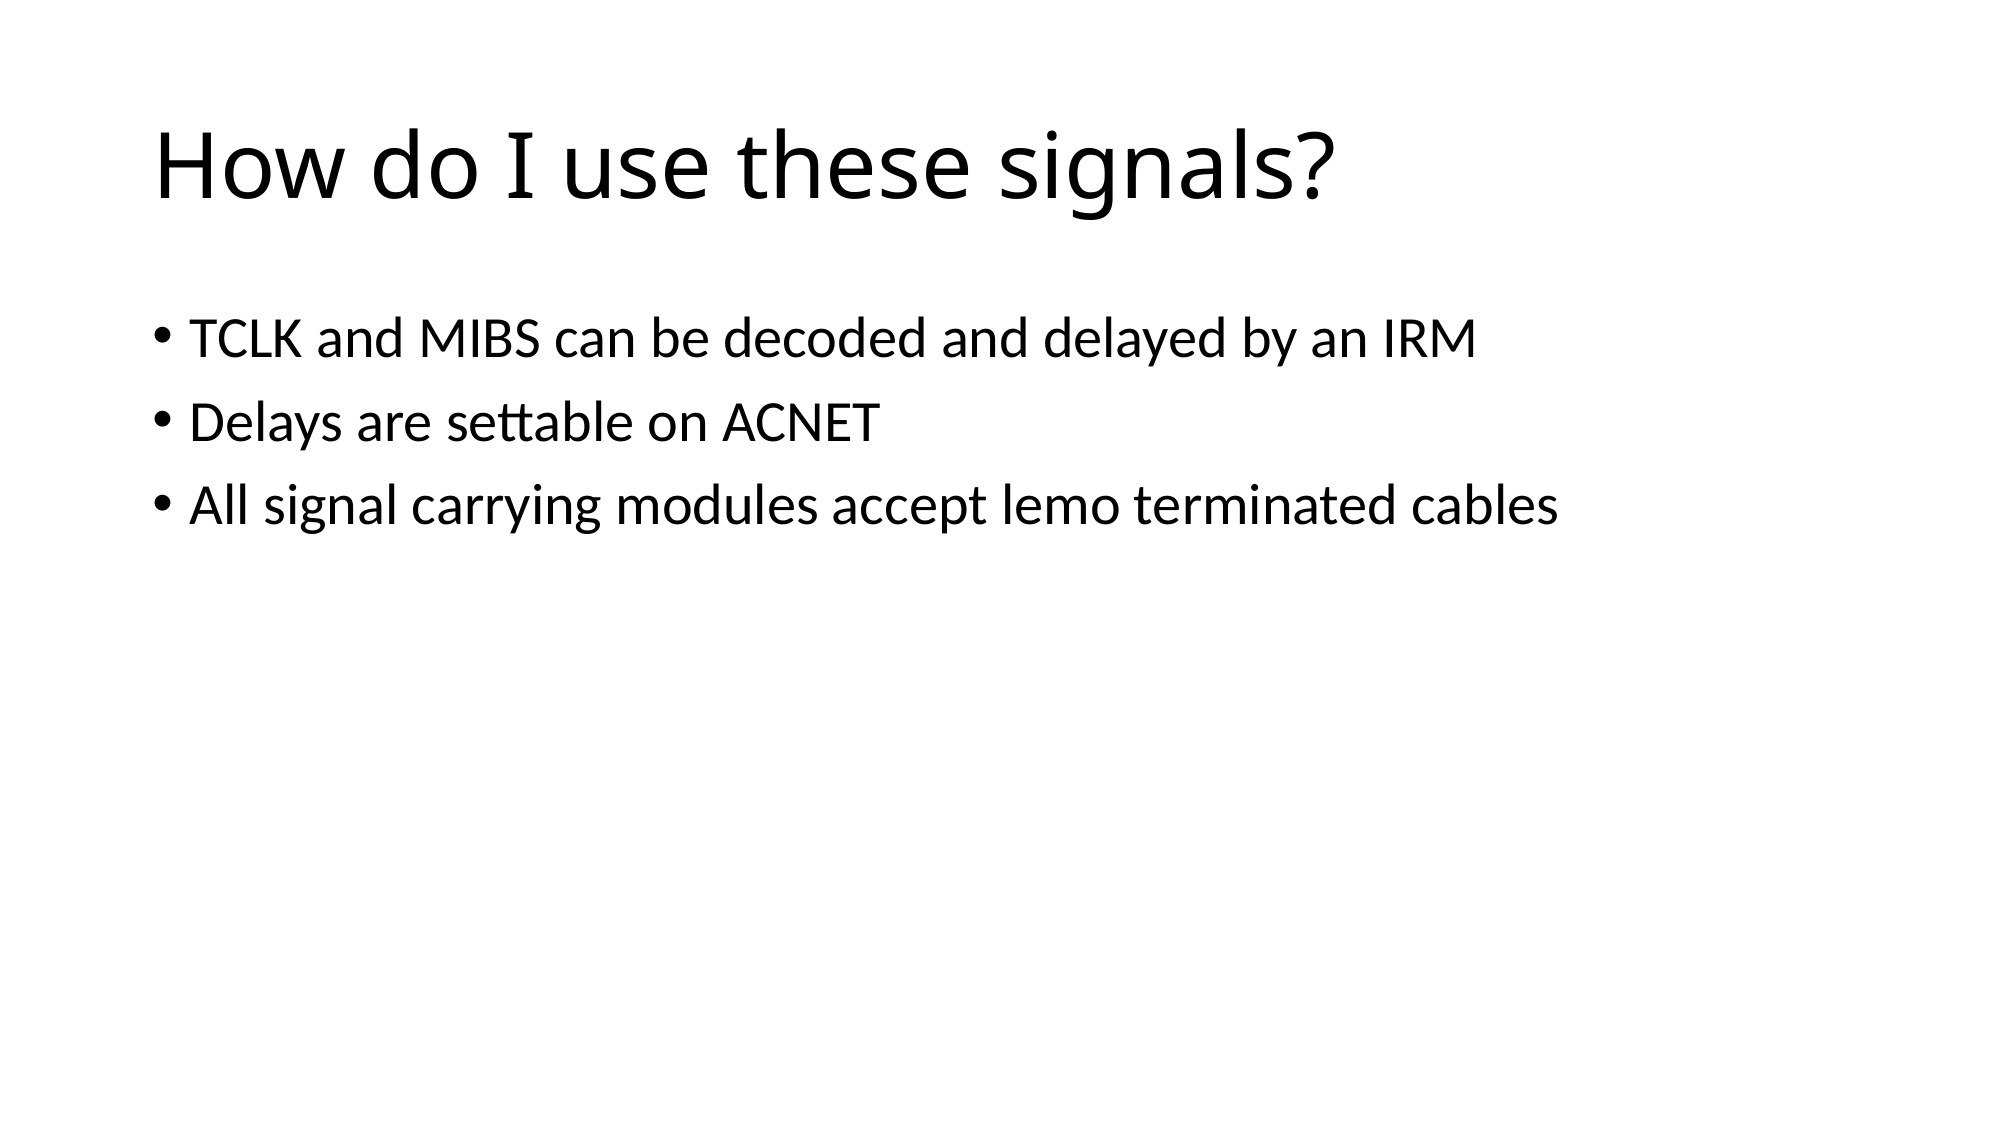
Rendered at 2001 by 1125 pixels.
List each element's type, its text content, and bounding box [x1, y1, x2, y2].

list TCLK and MIBS can be decoded and delayed by an IRM Delays are settable on ACNET All signal carrying modules accept lemo terminated cables [137, 299, 1863, 1014]
title How do I use these signals? [137, 59, 1863, 278]
